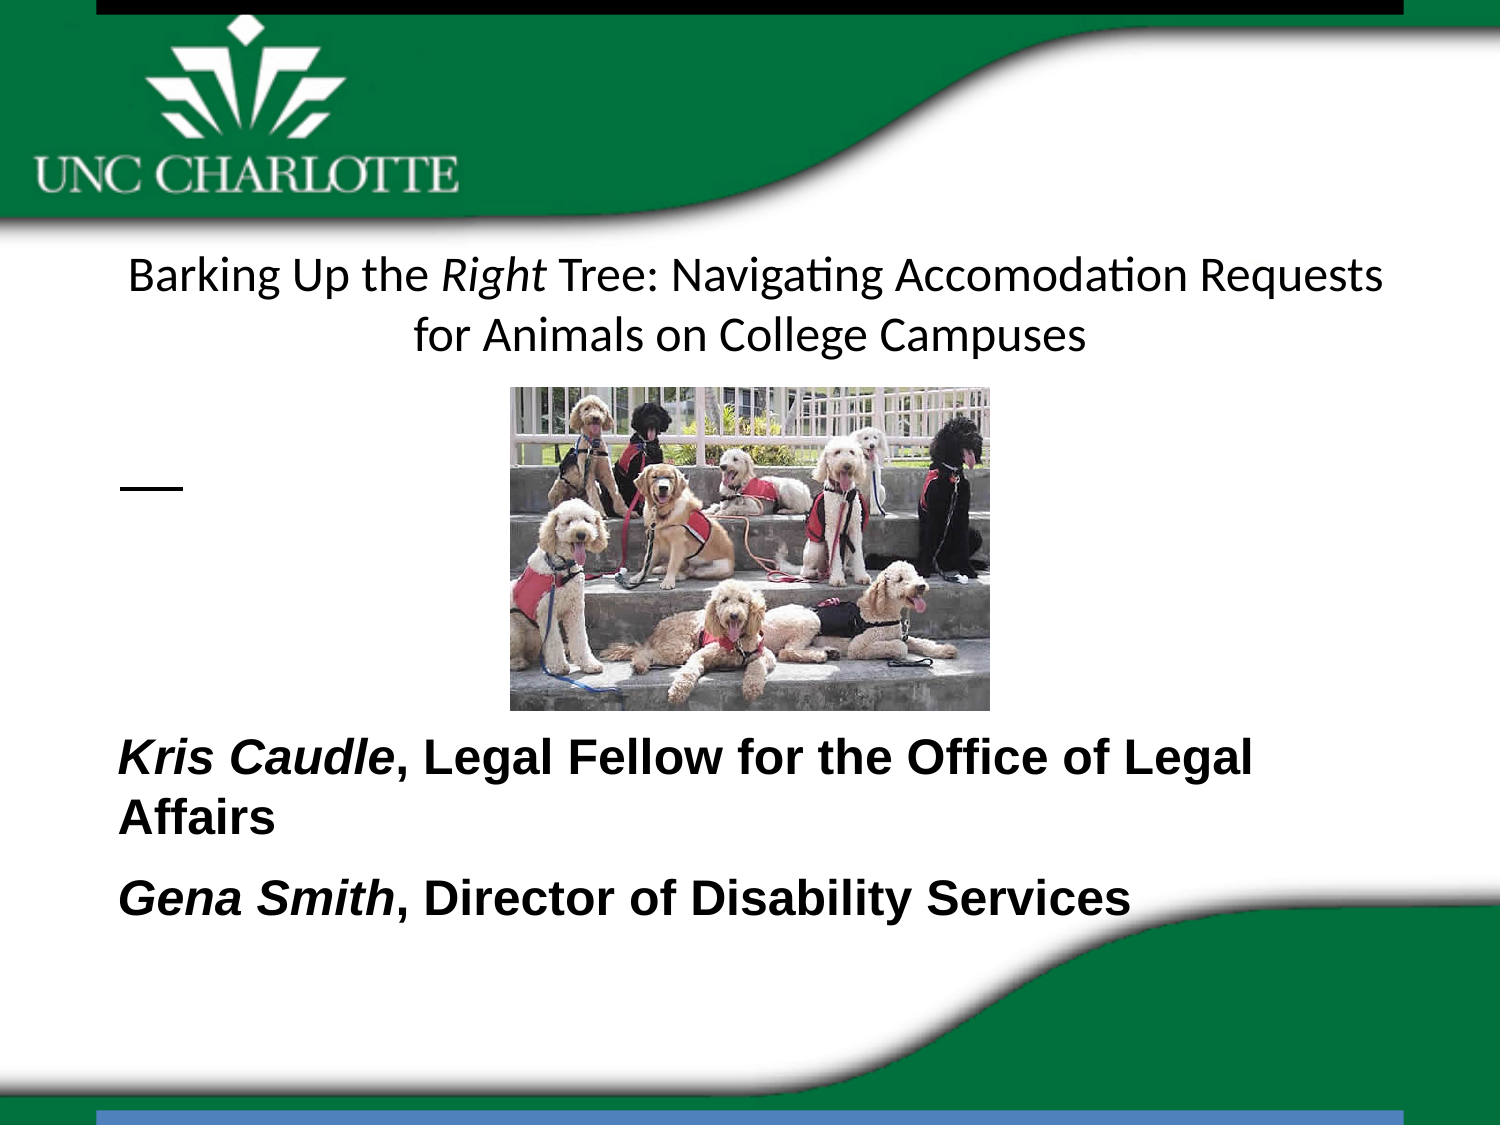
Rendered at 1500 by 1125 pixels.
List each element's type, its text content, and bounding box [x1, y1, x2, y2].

subtitle Kris Caudle, Legal Fellow for the Office of Legal Affairs Gena Smith, Director of Disability Services [102, 731, 1398, 941]
picture [0, 0, 1500, 1125]
title Barking Up the Right Tree: Navigating Accomodation Requests for Animals on College Campuses [87, 213, 1425, 377]
